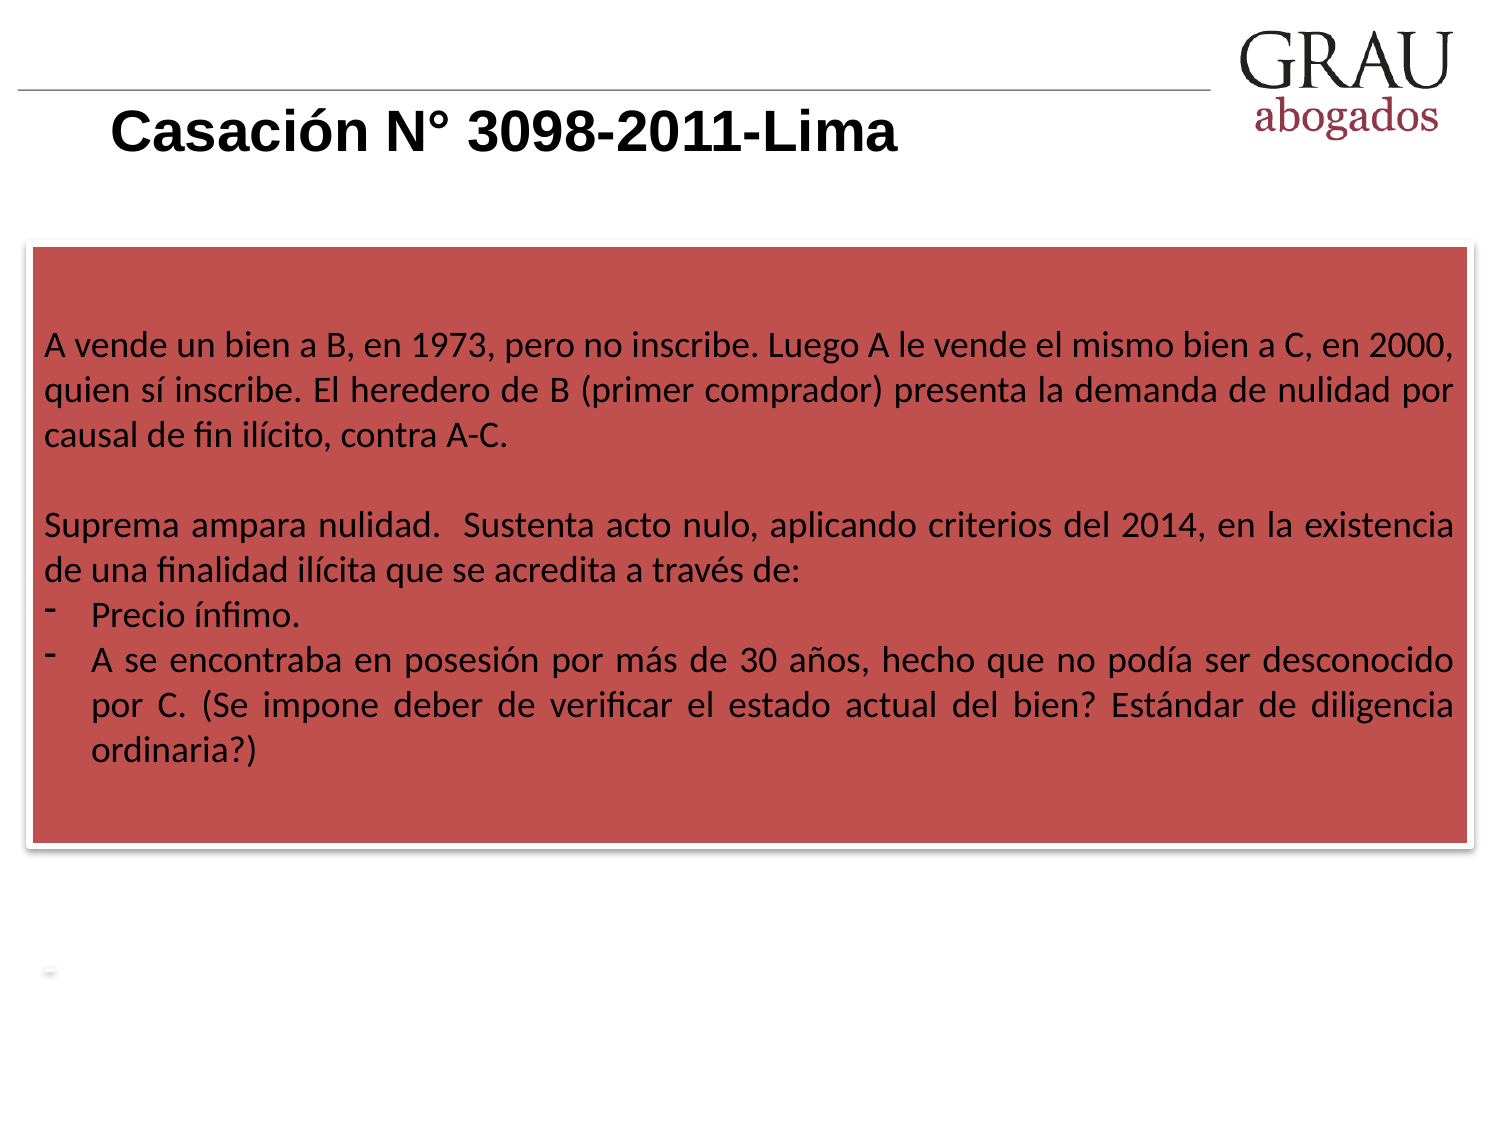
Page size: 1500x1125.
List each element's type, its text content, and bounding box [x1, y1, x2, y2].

text_box A vende un bien a B, en 1973, pero no inscribe. Luego A le vende el mismo bien a C, en 2000, quien sí inscribe. El heredero de B (primer comprador) presenta la demanda de nulidad por causal de fin ilícito, contra A-C. Suprema ampara nulidad. Sustenta acto nulo, aplicando criterios del 2014, en la existencia de una finalidad ilícita que se acredita a través de: Precio ínfimo. A se encontraba en posesión por más de 30 años, hecho que no podía ser desconocido por C. (Se impone deber de verificar el estado actual del bien? Estándar de diligencia ordinaria?) [26, 240, 1474, 849]
text_box [29, 349, 1459, 411]
text_box Casación N° 3098-2011-Lima [0, 15, 1388, 170]
picture [1222, 0, 1459, 149]
